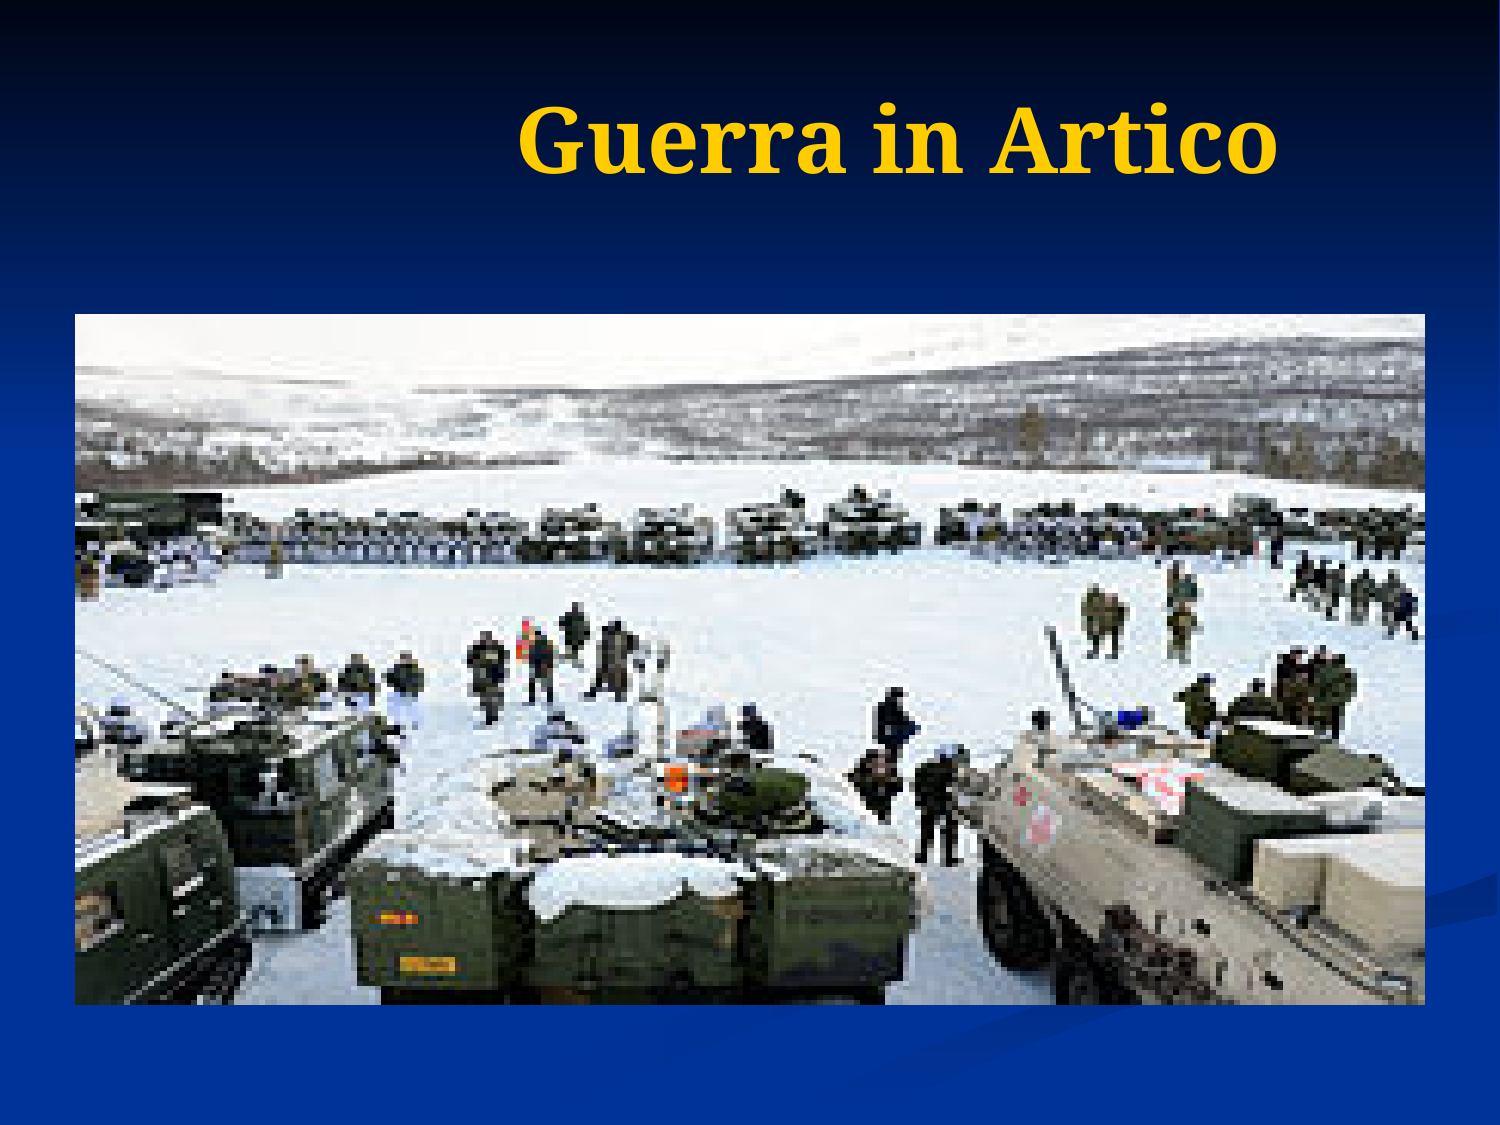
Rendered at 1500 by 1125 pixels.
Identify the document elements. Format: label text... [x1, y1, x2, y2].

title Guerra in Artico [371, 42, 1426, 231]
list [74, 314, 1426, 1006]
